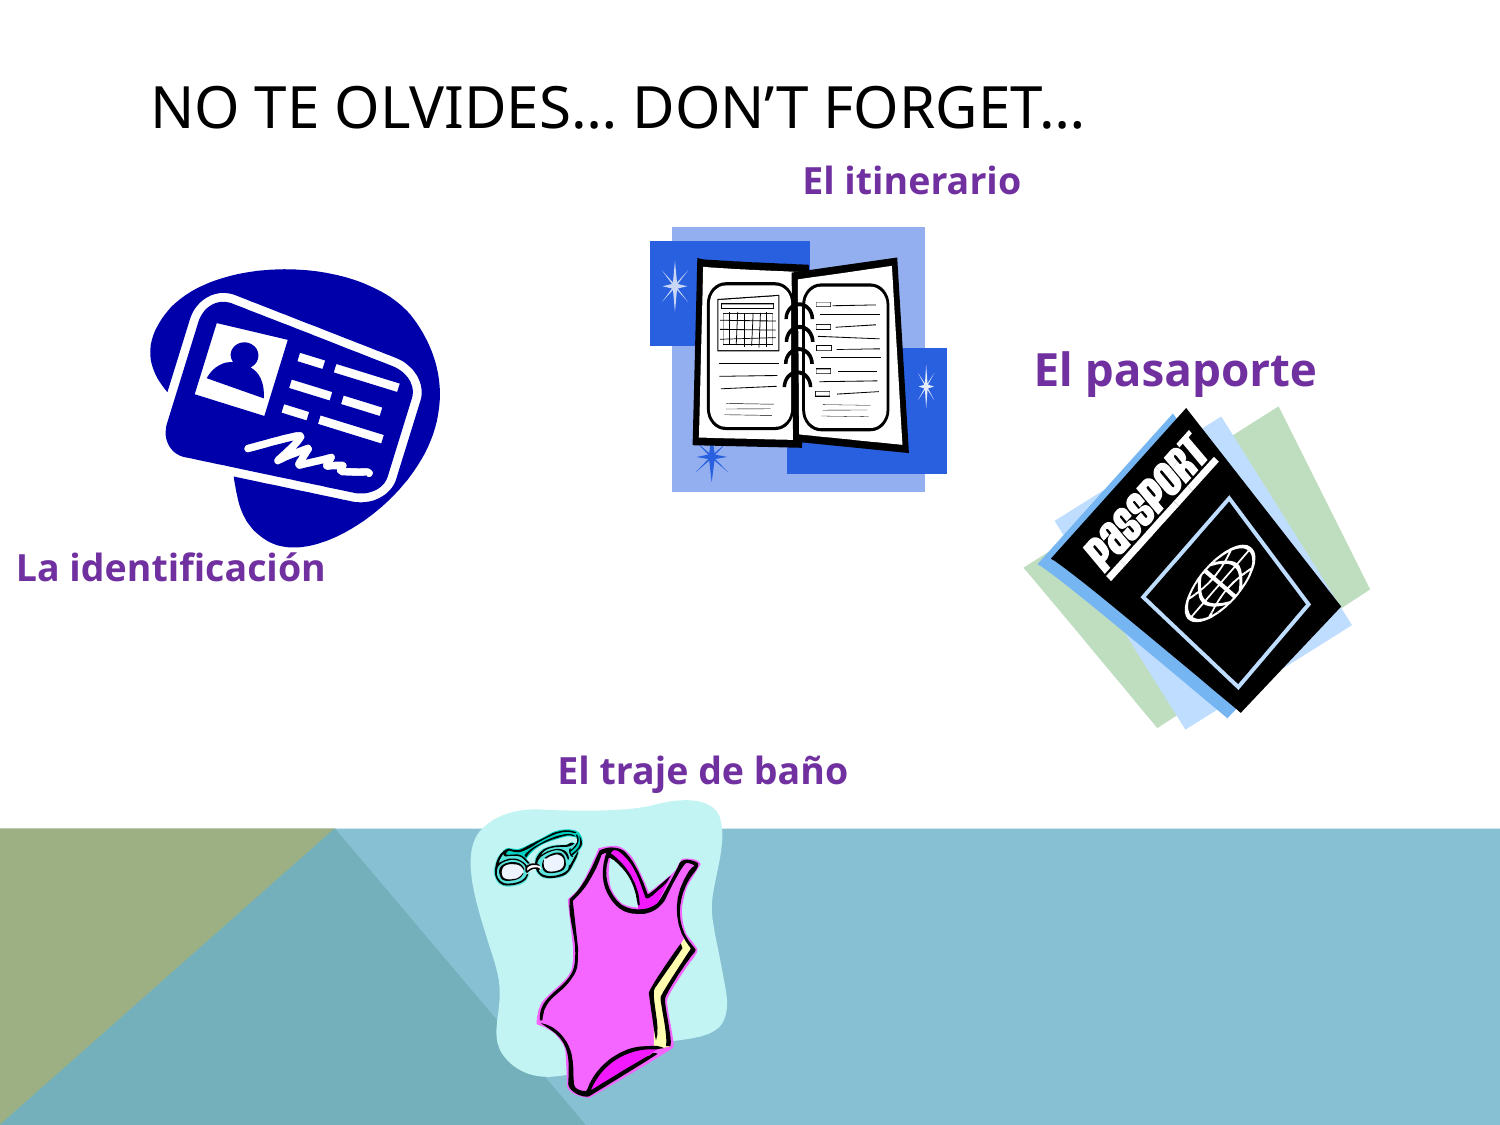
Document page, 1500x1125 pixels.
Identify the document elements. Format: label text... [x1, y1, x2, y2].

text_box El itinerario [787, 149, 1037, 210]
picture [649, 226, 948, 493]
text_box El traje de baño [542, 739, 864, 800]
text_box El pasaporte [1018, 333, 1332, 404]
picture [469, 799, 728, 1099]
picture [1049, 421, 1353, 712]
picture [137, 264, 436, 544]
title No te olvides… Don’t forget… [135, 60, 1369, 150]
text_box La identificación [1, 536, 342, 597]
